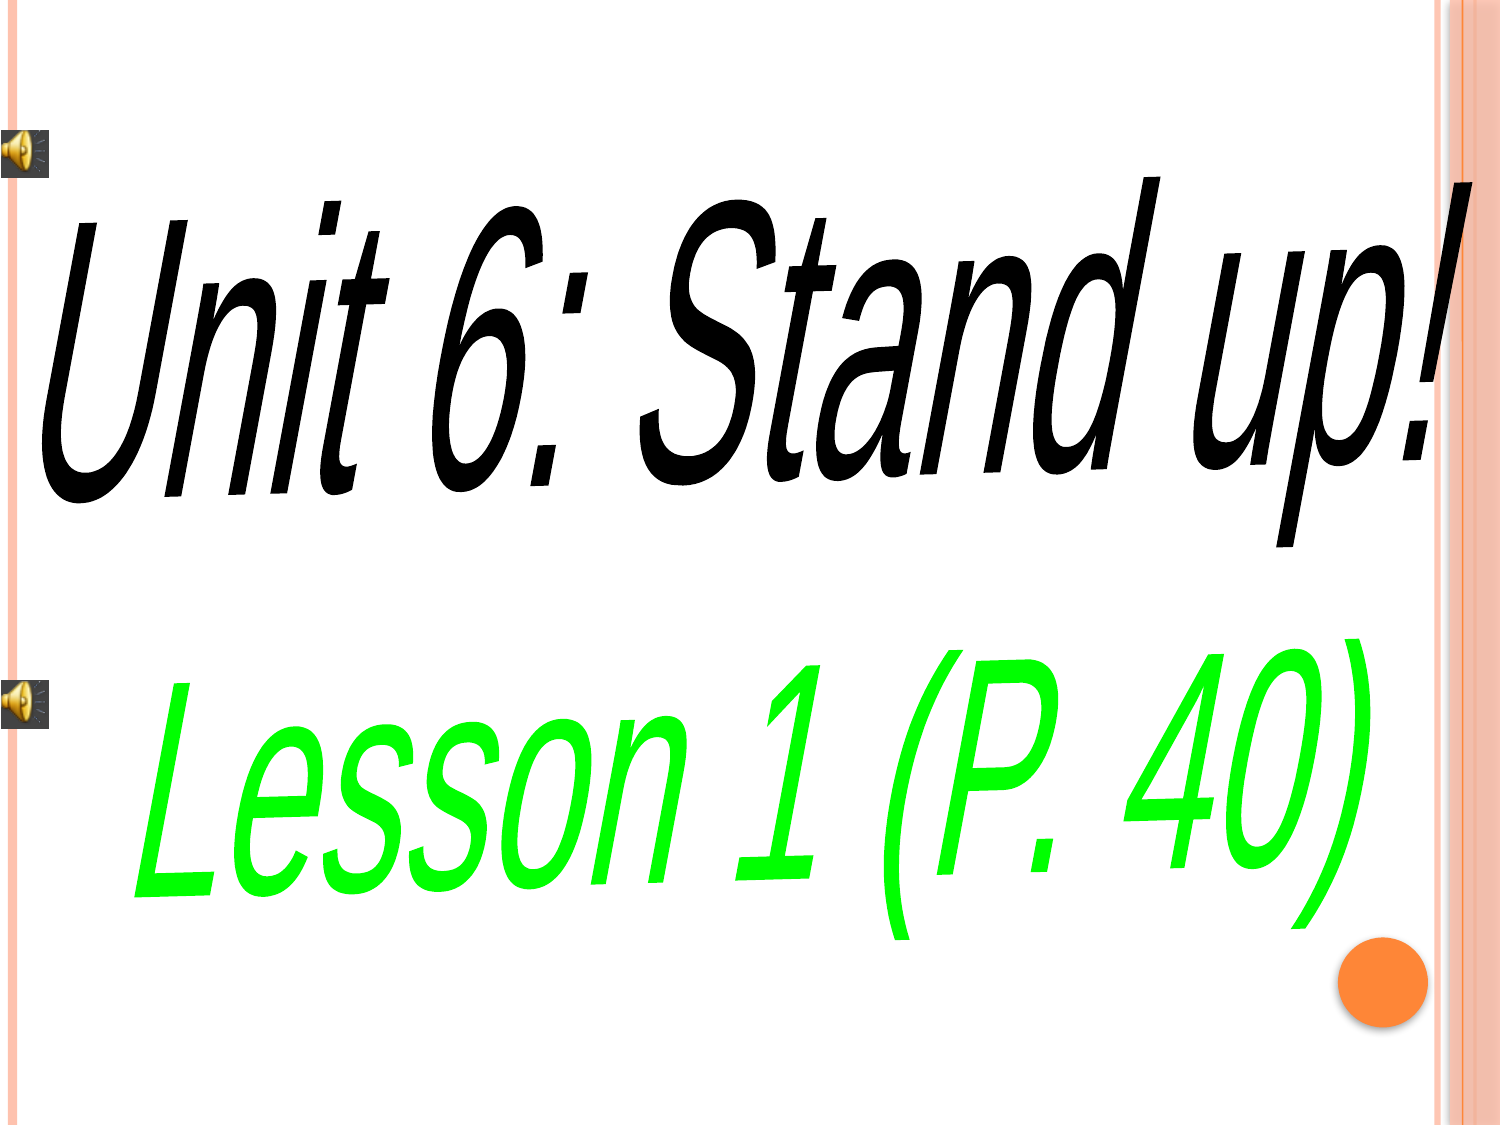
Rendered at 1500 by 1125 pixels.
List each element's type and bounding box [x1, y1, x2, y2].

picture [0, 679, 51, 731]
picture [0, 128, 51, 180]
